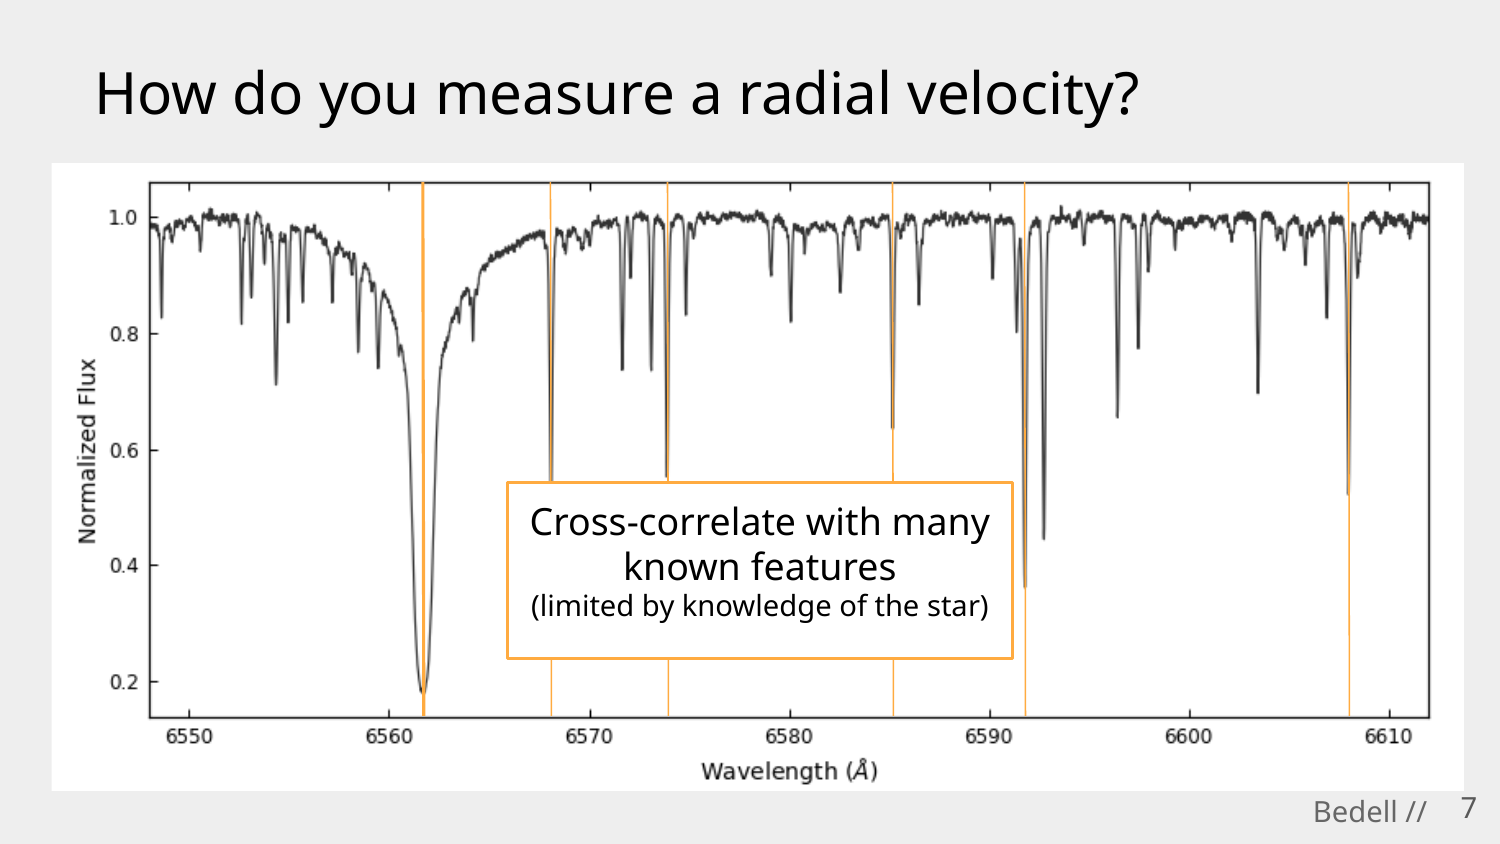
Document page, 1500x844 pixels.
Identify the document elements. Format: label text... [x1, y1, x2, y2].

slide_number ‹#› [1411, 777, 1493, 842]
text_box How do you measure a radial velocity? [79, 40, 1478, 135]
picture [51, 162, 1465, 791]
